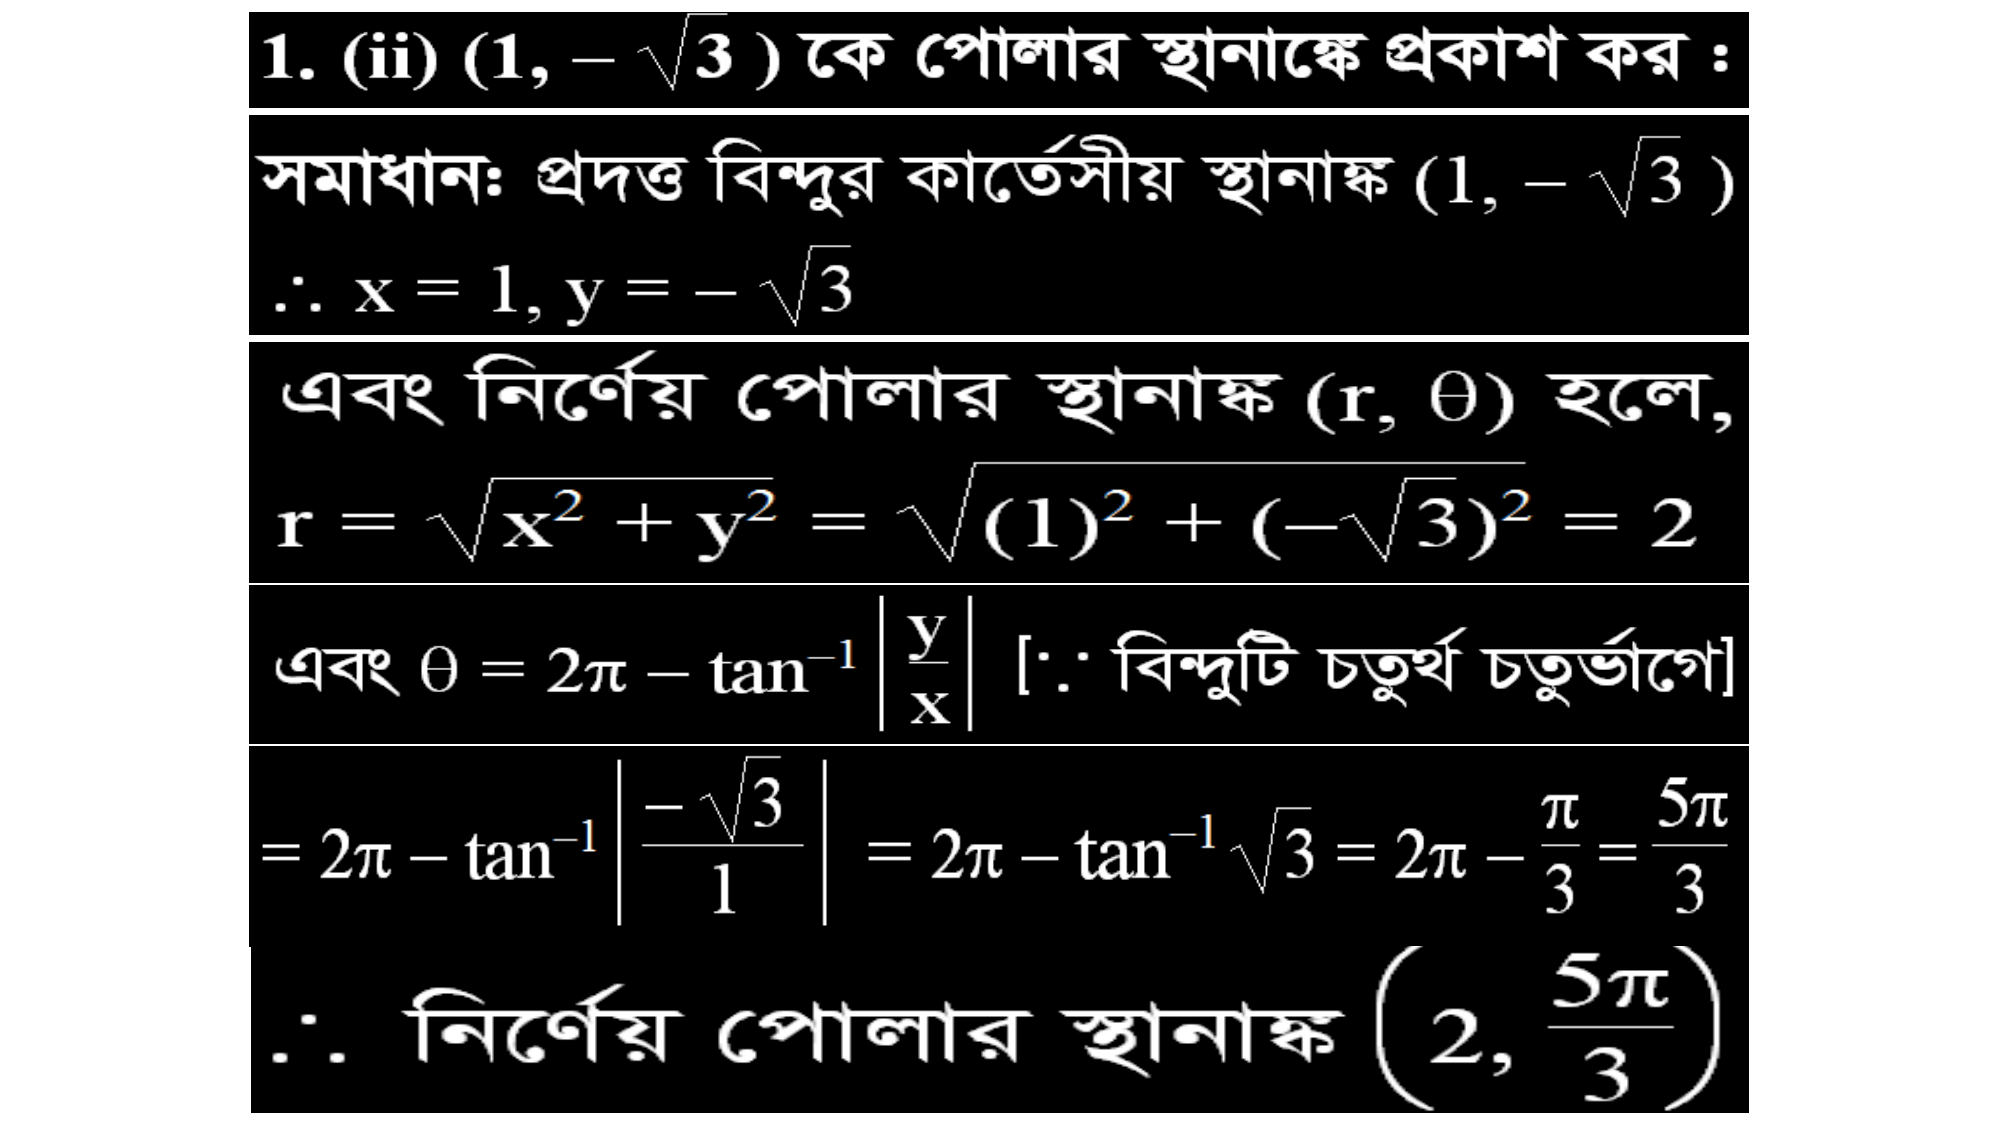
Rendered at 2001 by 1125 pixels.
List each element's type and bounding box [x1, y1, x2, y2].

picture [249, 342, 1749, 583]
picture [249, 746, 1749, 1113]
picture [249, 12, 1749, 108]
picture [249, 115, 1749, 335]
picture [249, 585, 1749, 744]
